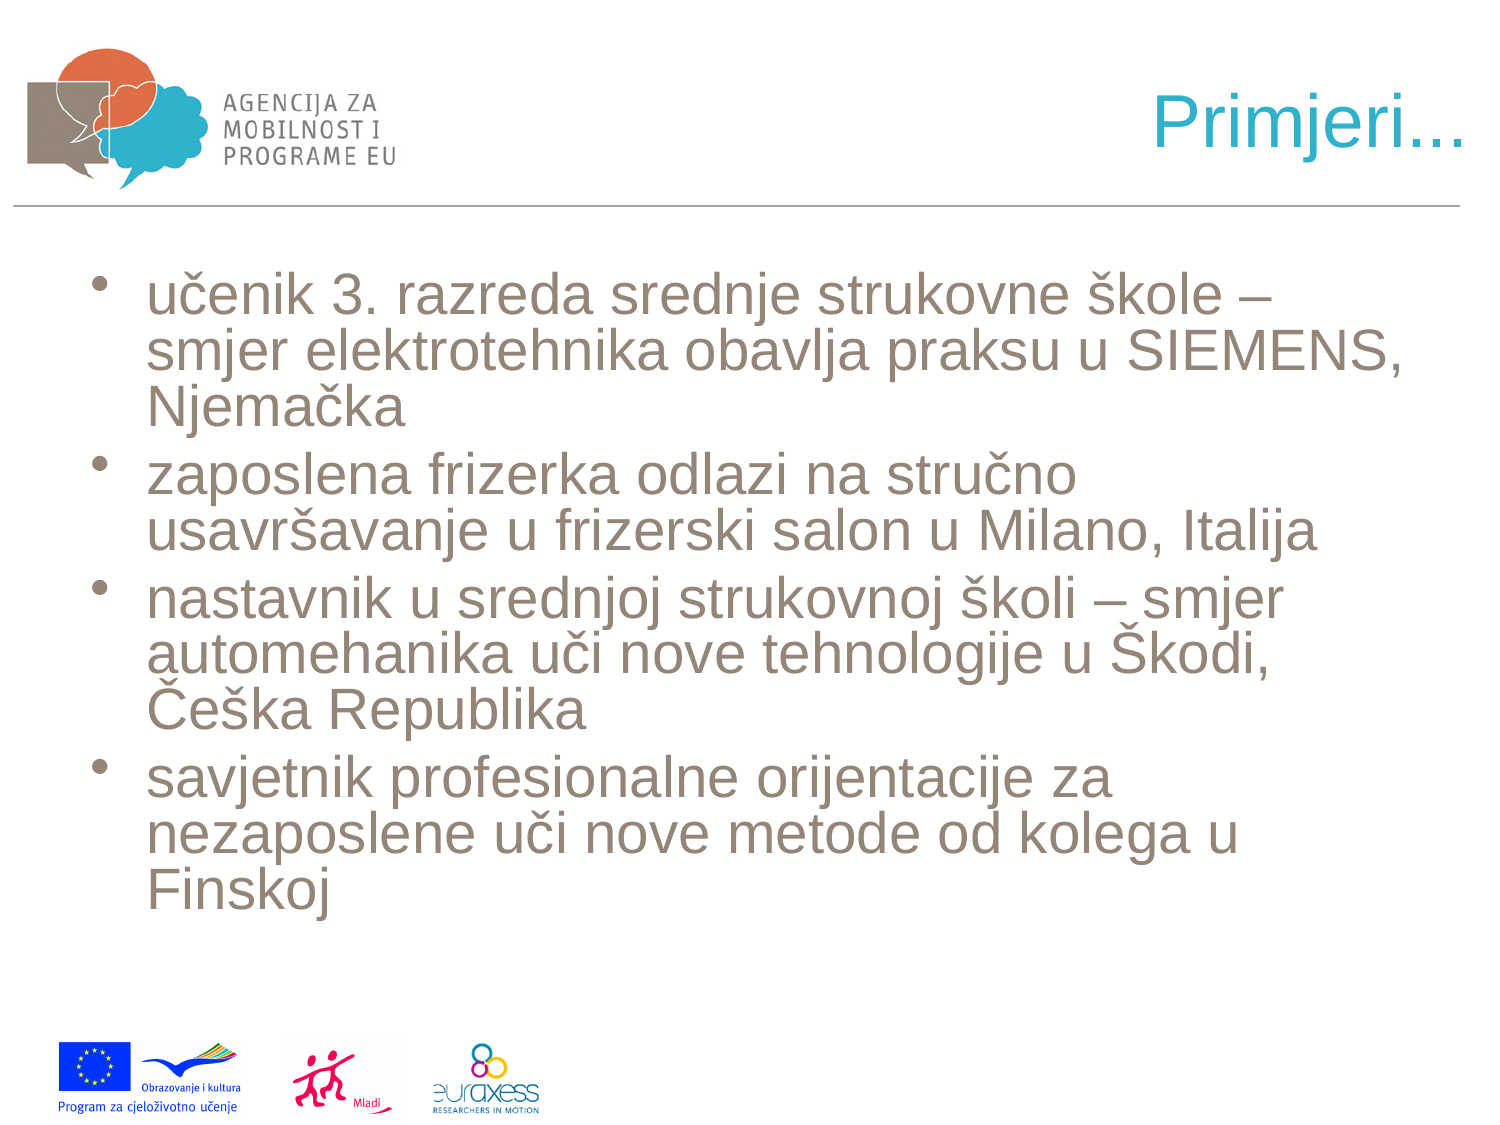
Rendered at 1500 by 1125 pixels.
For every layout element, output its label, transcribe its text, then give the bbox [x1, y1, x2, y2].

picture [58, 1042, 241, 1114]
title Primjeri... [480, 23, 1484, 212]
picture [281, 1039, 404, 1125]
picture [11, 46, 480, 207]
picture [433, 1041, 539, 1125]
list učenik 3. razreda srednje strukovne škole – smjer elektrotehnika obavlja praksu u SIEMENS, Njemačka zaposlena frizerka odlazi na stručno usavršavanje u frizerski salon u Milano, Italija nastavnik u srednjoj strukovnoj školi – smjer automehanika uči nove tehnologije u Škodi, Češka Republika savjetnik profesionalne orijentacije za nezaposlene uči nove metode od kolega u Finskoj [74, 262, 1426, 1006]
